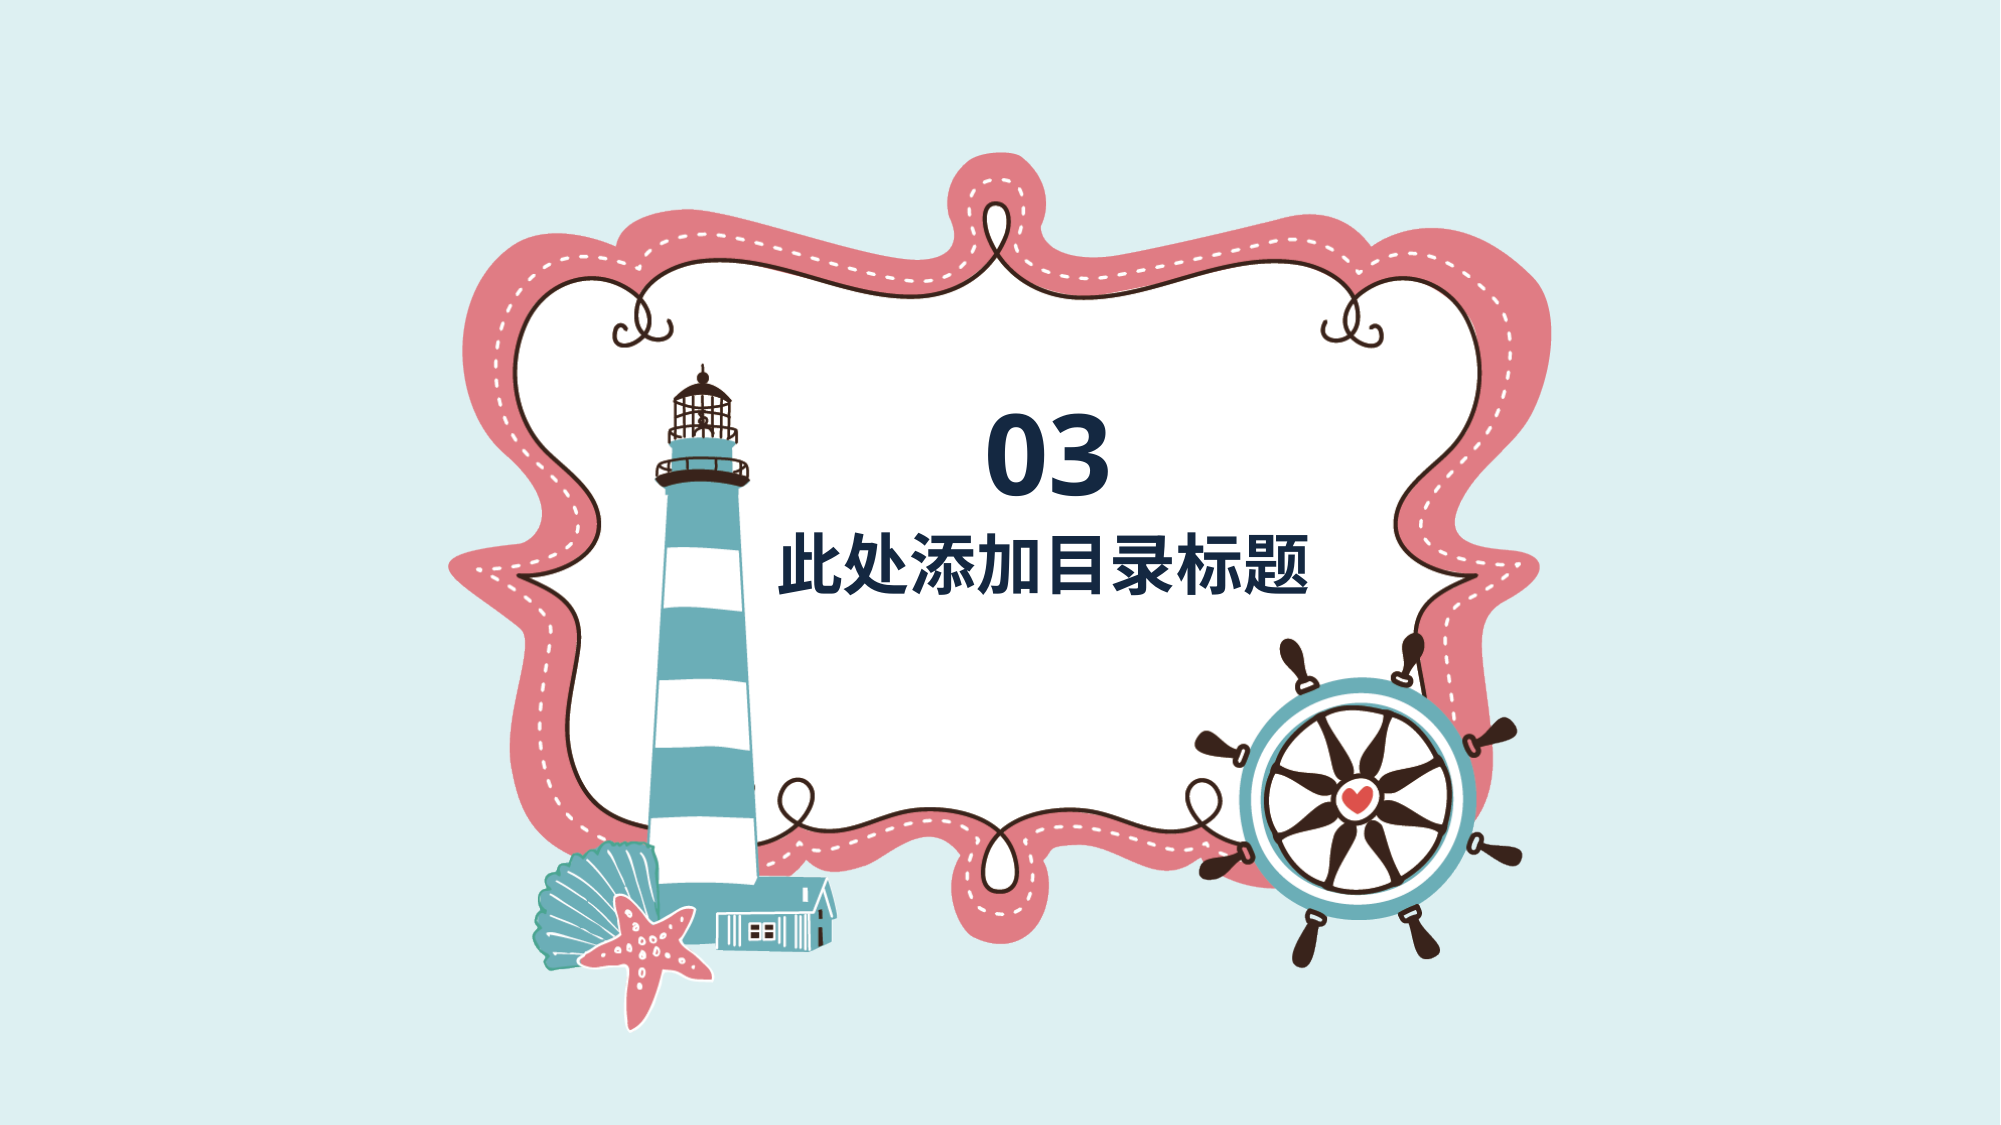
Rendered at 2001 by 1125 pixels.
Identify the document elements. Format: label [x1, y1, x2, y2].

picture [448, 152, 1552, 1033]
